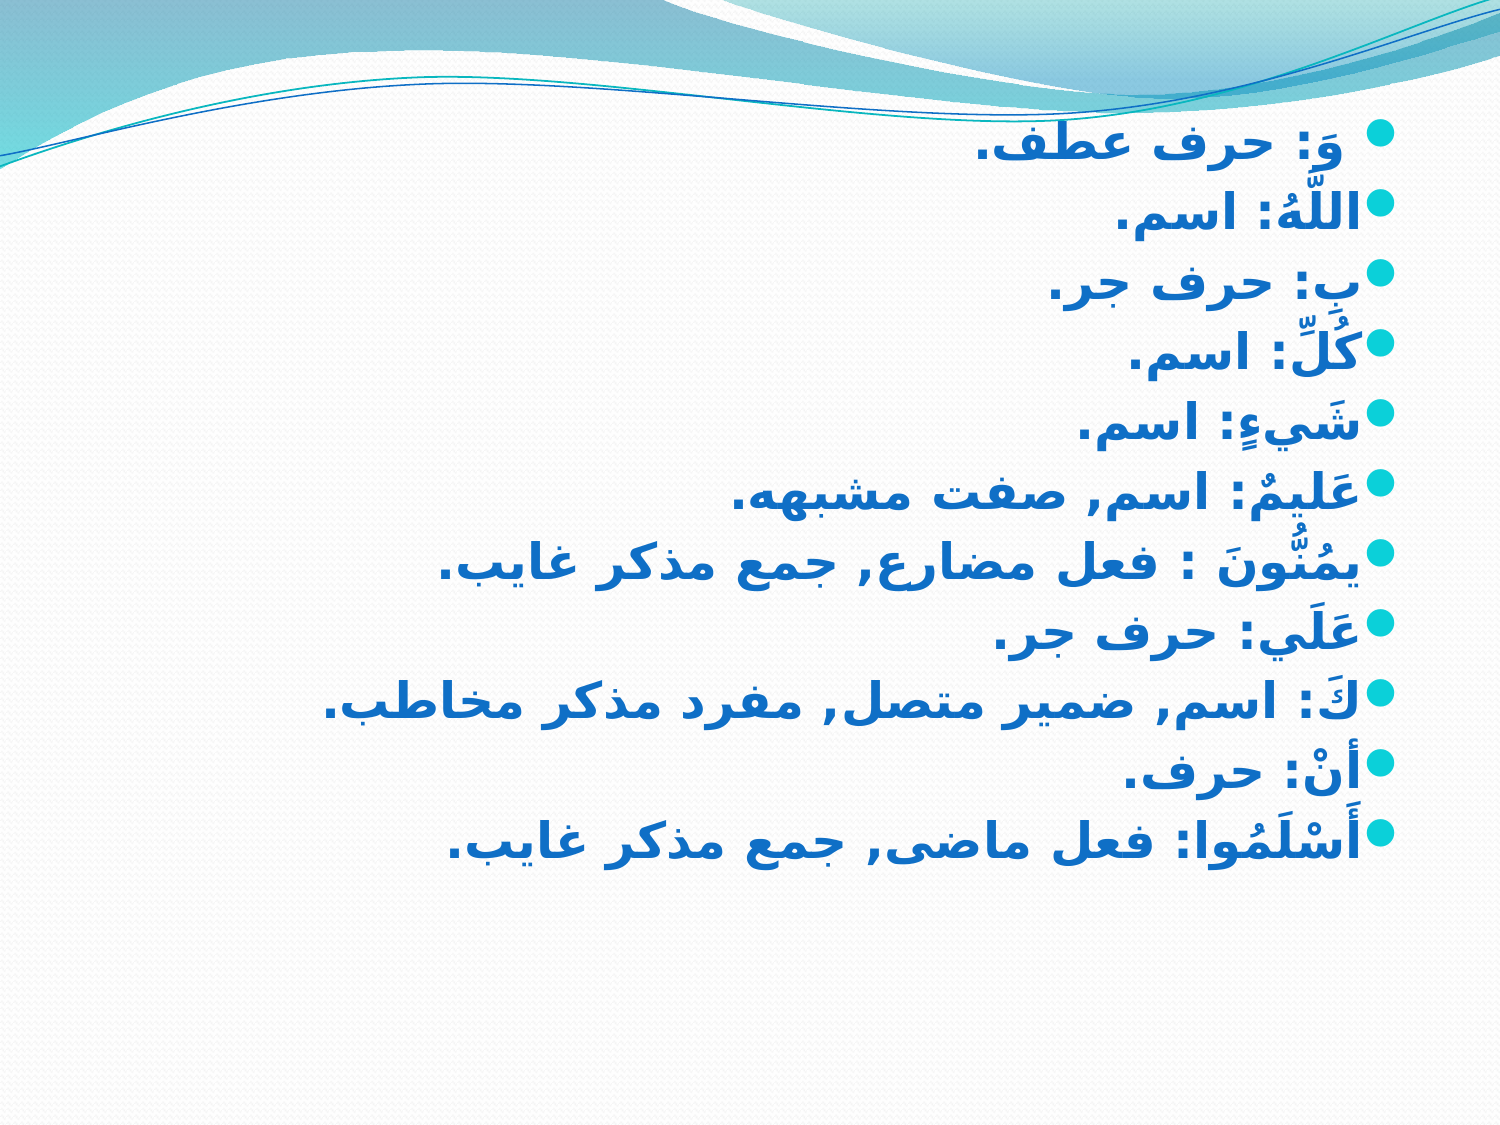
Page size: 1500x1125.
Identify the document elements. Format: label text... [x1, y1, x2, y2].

list وَ: حرف عطف. اللَّهُ: اسم. بِ: حرف جر. كُلِّ: اسم. شَي‏ءٍ: اسم. عَليمٌ: اسم, صفت مشبهه. يمُنُّونَ : فعل مضارع, جمع مذکر غایب. عَلَي: حرف جر. كَ: اسم, ضمیر متصل, مفرد مذکر مخاطب. أنْ: حرف. أَسْلَمُوا: فعل ماضی, جمع مذکر غایب. [75, 101, 1425, 1038]
